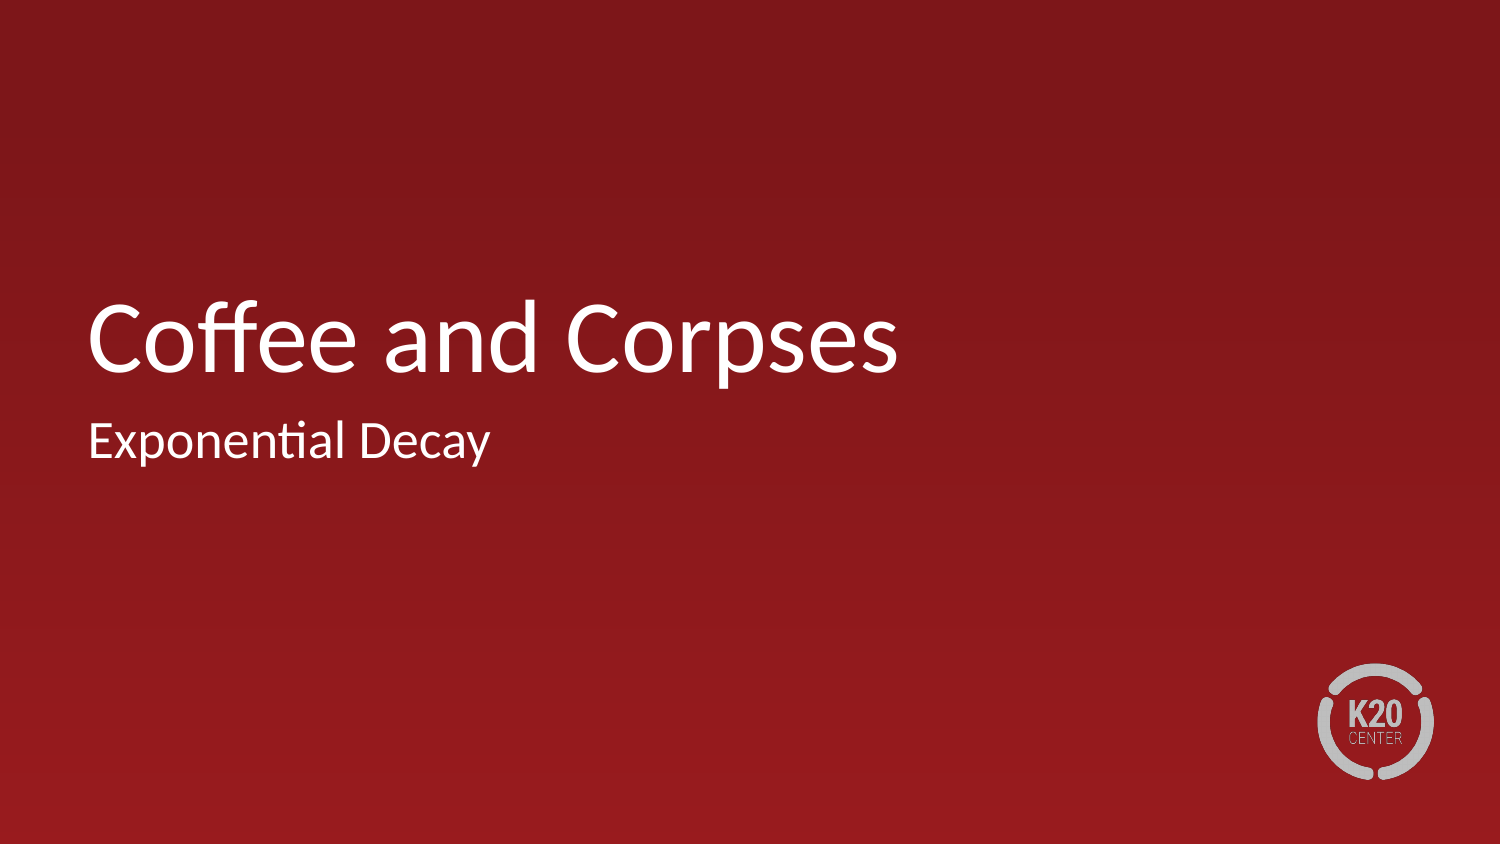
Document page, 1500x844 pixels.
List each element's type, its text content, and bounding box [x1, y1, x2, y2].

title Coffee and Corpses [87, 168, 1376, 394]
picture [1300, 646, 1451, 797]
subtitle Exponential Decay [87, 397, 1376, 613]
